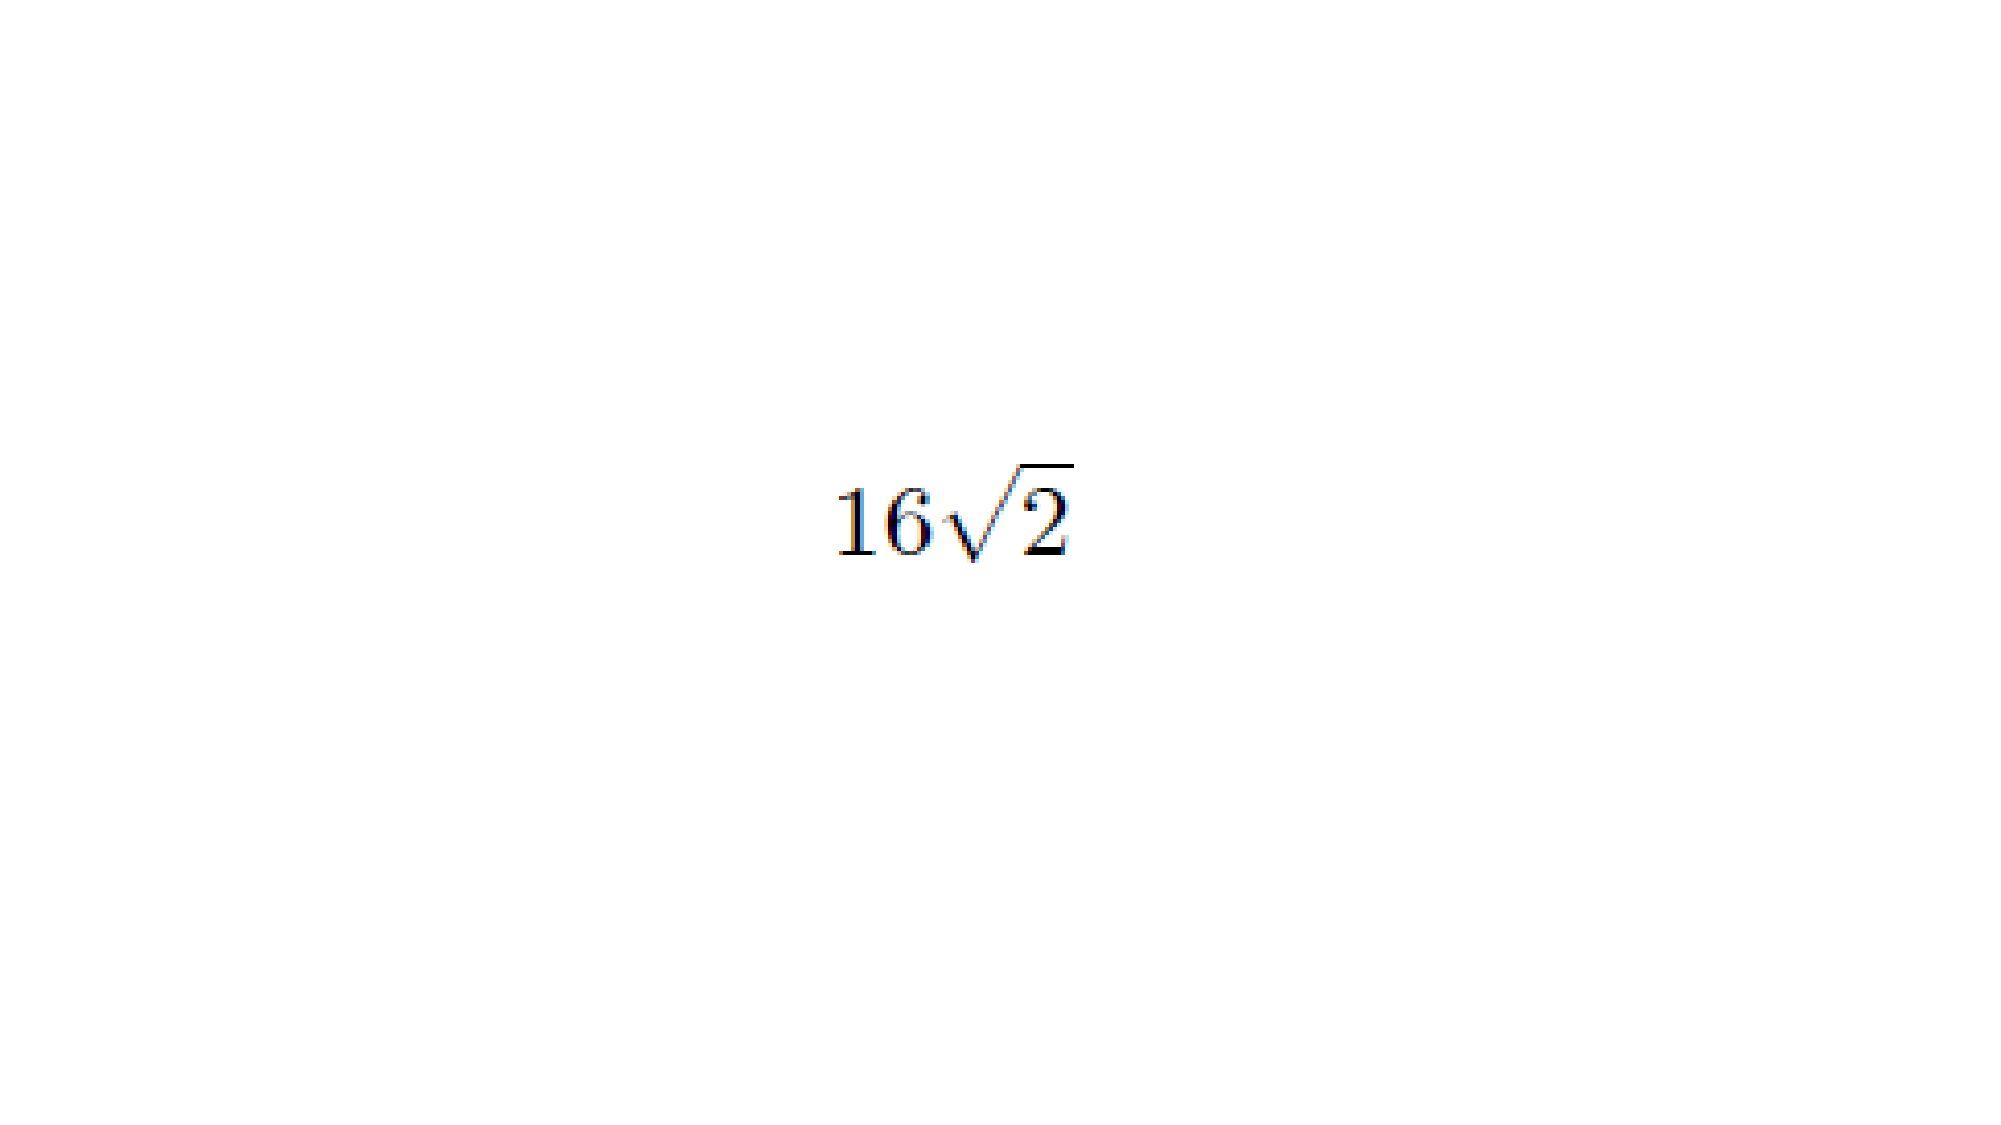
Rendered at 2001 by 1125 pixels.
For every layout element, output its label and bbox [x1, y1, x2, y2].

picture [823, 417, 1103, 591]
